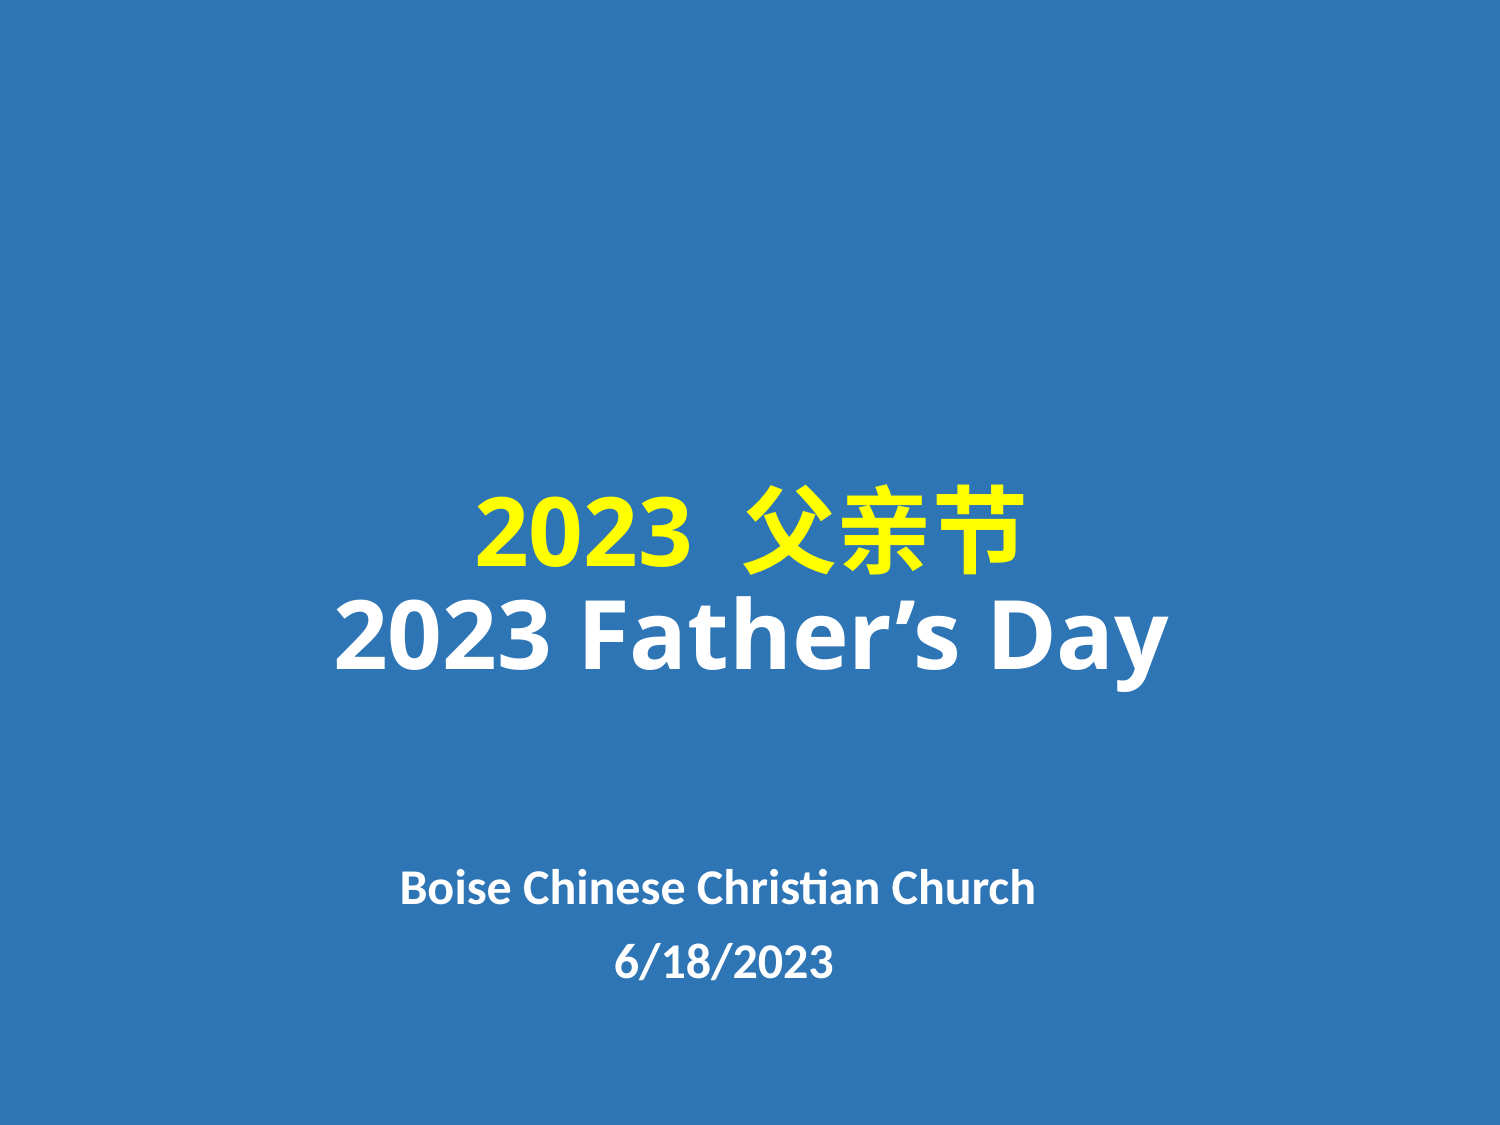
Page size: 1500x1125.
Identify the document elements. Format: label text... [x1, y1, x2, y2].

subtitle Boise Chinese Christian Church 6/18/2023 [161, 853, 1287, 1125]
title 2023 父亲节 2023 Father’s Day [21, 111, 1481, 699]
